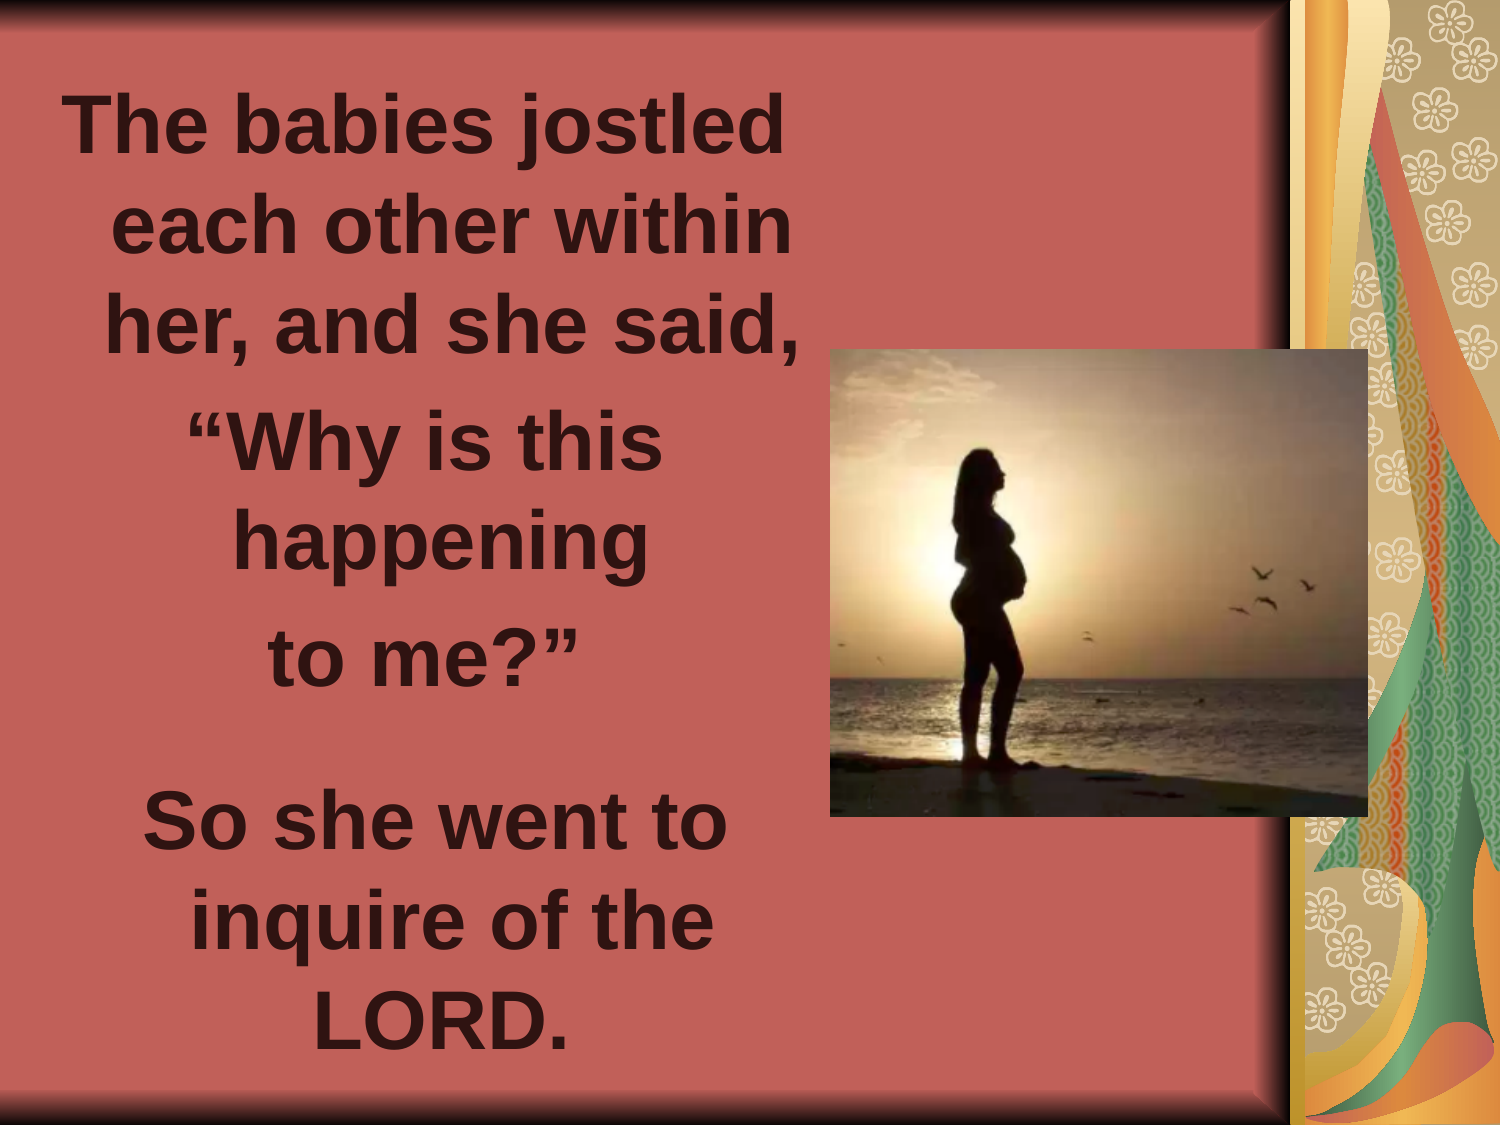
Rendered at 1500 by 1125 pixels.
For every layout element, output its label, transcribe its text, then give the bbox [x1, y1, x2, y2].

picture [830, 144, 1500, 936]
list The babies jostled each other within her, and she said, “Why is this happening to me?” So she went to inquire of the LORD. [24, 62, 825, 980]
